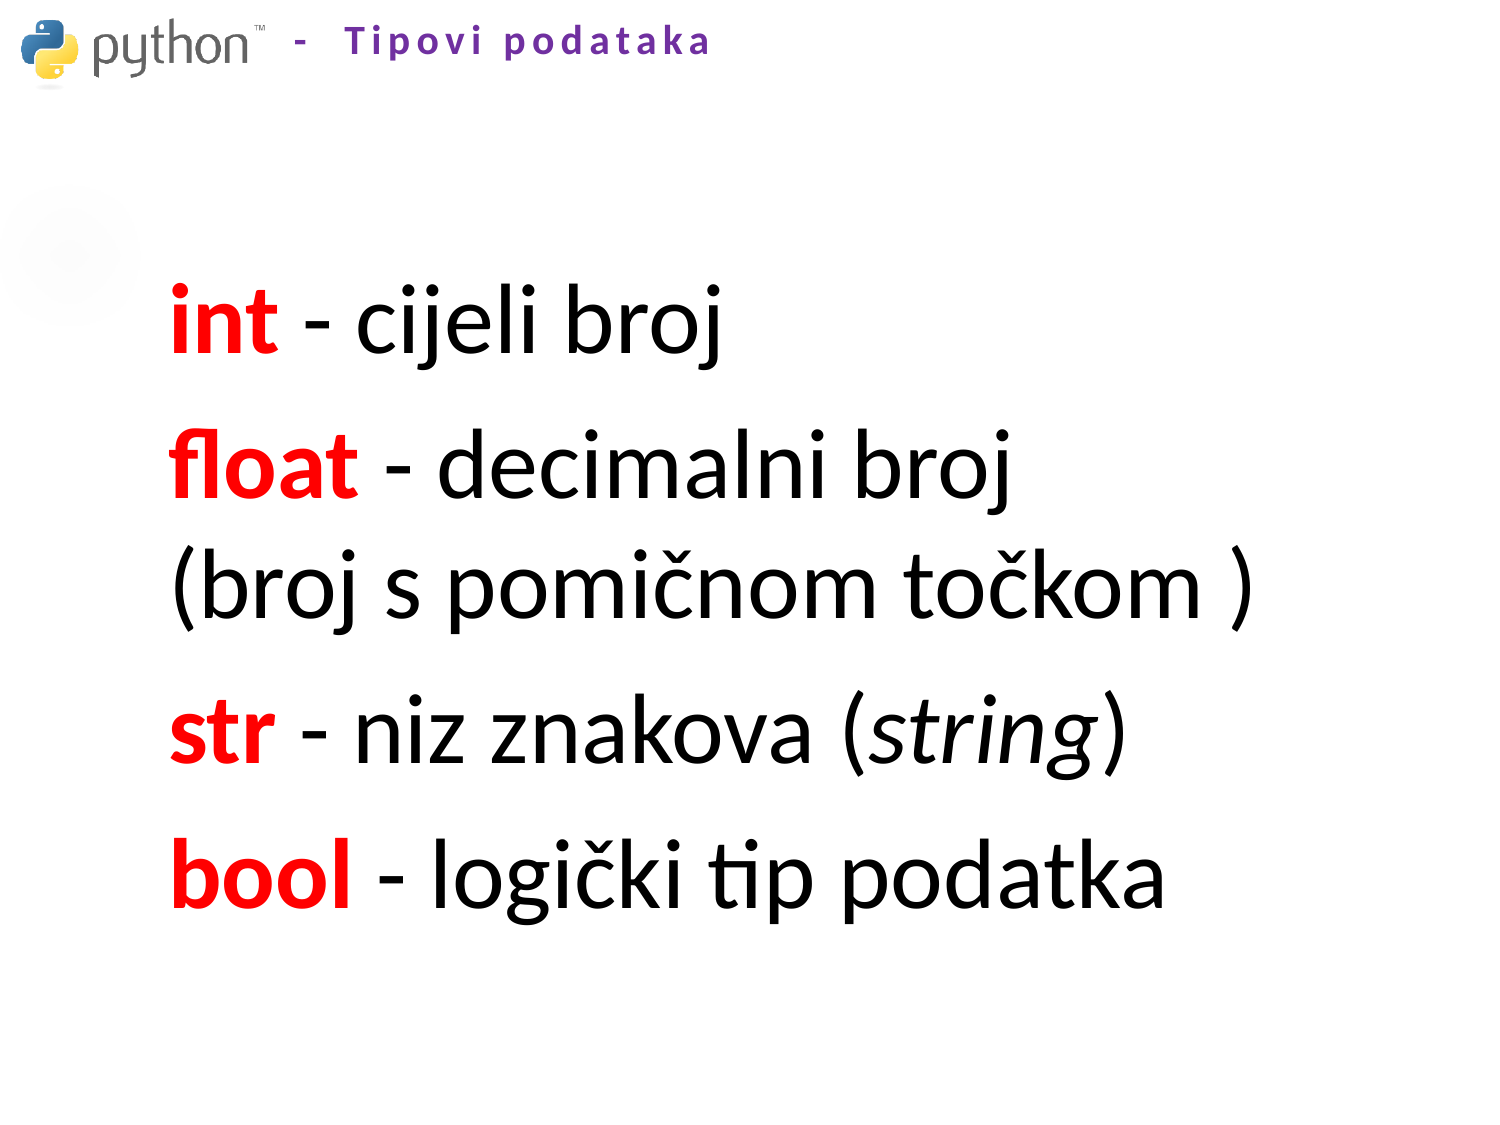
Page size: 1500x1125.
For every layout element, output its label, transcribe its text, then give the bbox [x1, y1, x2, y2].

text_box int - cijeli broj float - decimalni broj (broj s pomičnom točkom ) str - niz znakova (string) bool - logički tip podatka [153, 246, 1396, 936]
picture [18, 16, 267, 92]
text_box - Tipovi podataka [263, 6, 869, 71]
